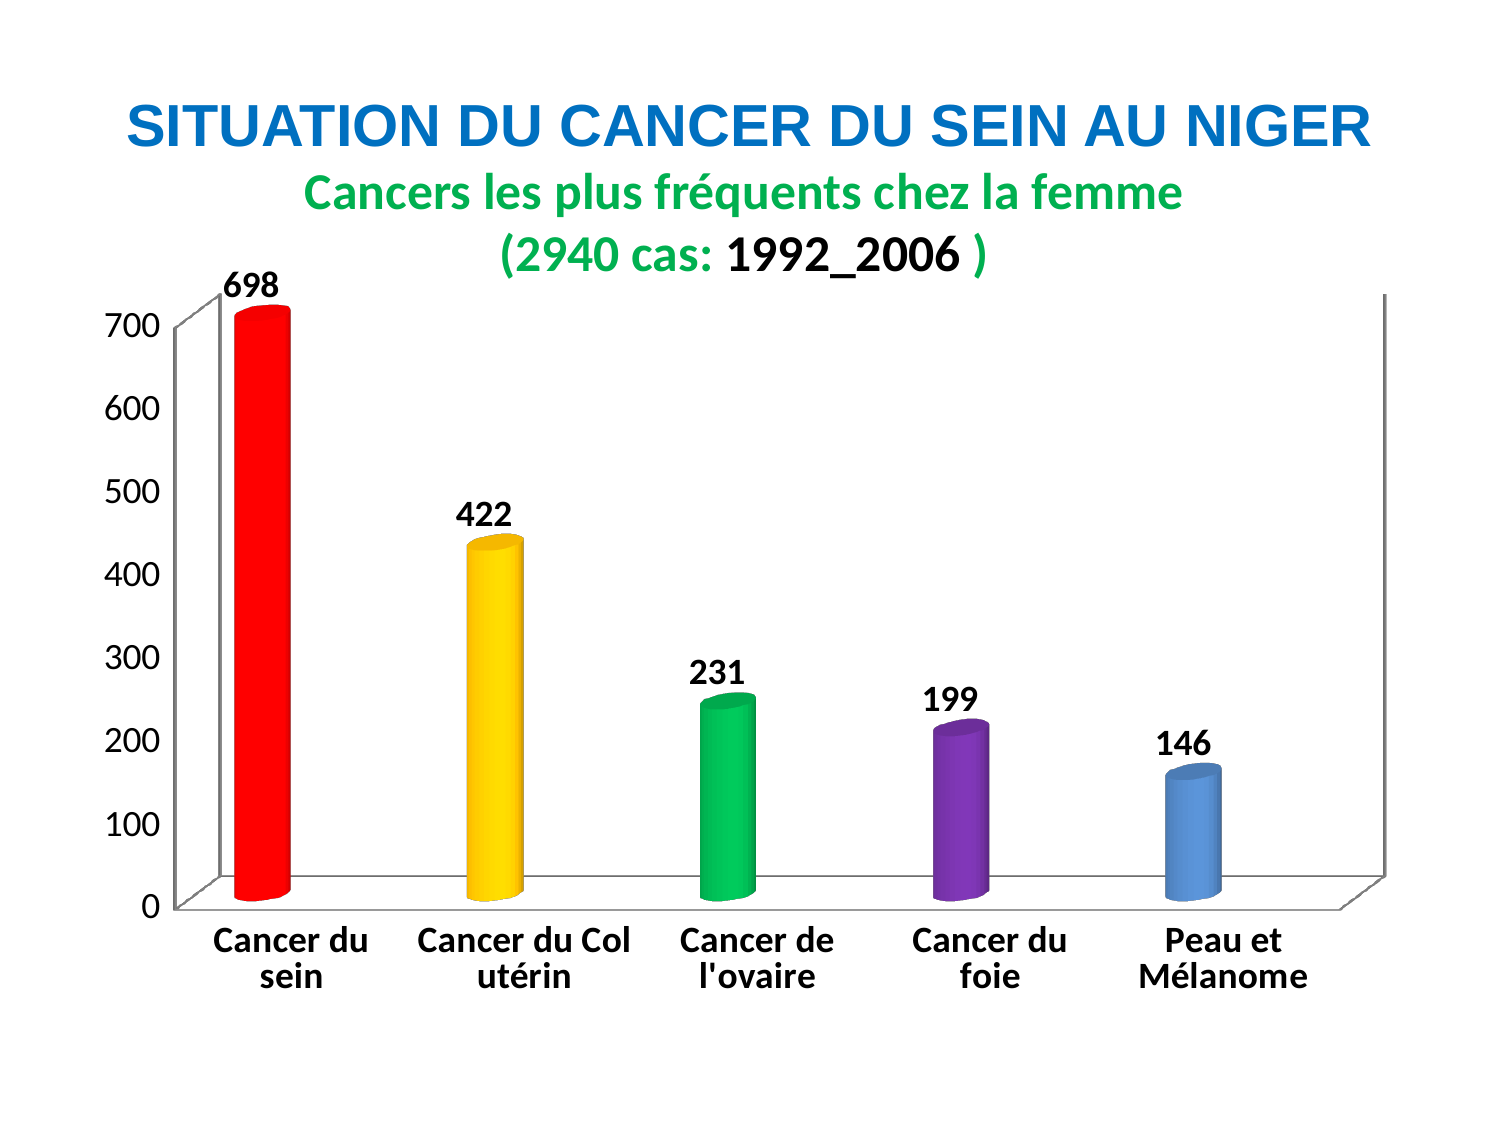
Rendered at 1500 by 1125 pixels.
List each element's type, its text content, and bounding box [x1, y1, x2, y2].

title SITUATION DU CANCER DU SEIN AU NIGER Cancers les plus fréquents chez la femme (2940 cas: 1992_2006 ) [75, 78, 1425, 291]
chart [70, 269, 1421, 1014]
